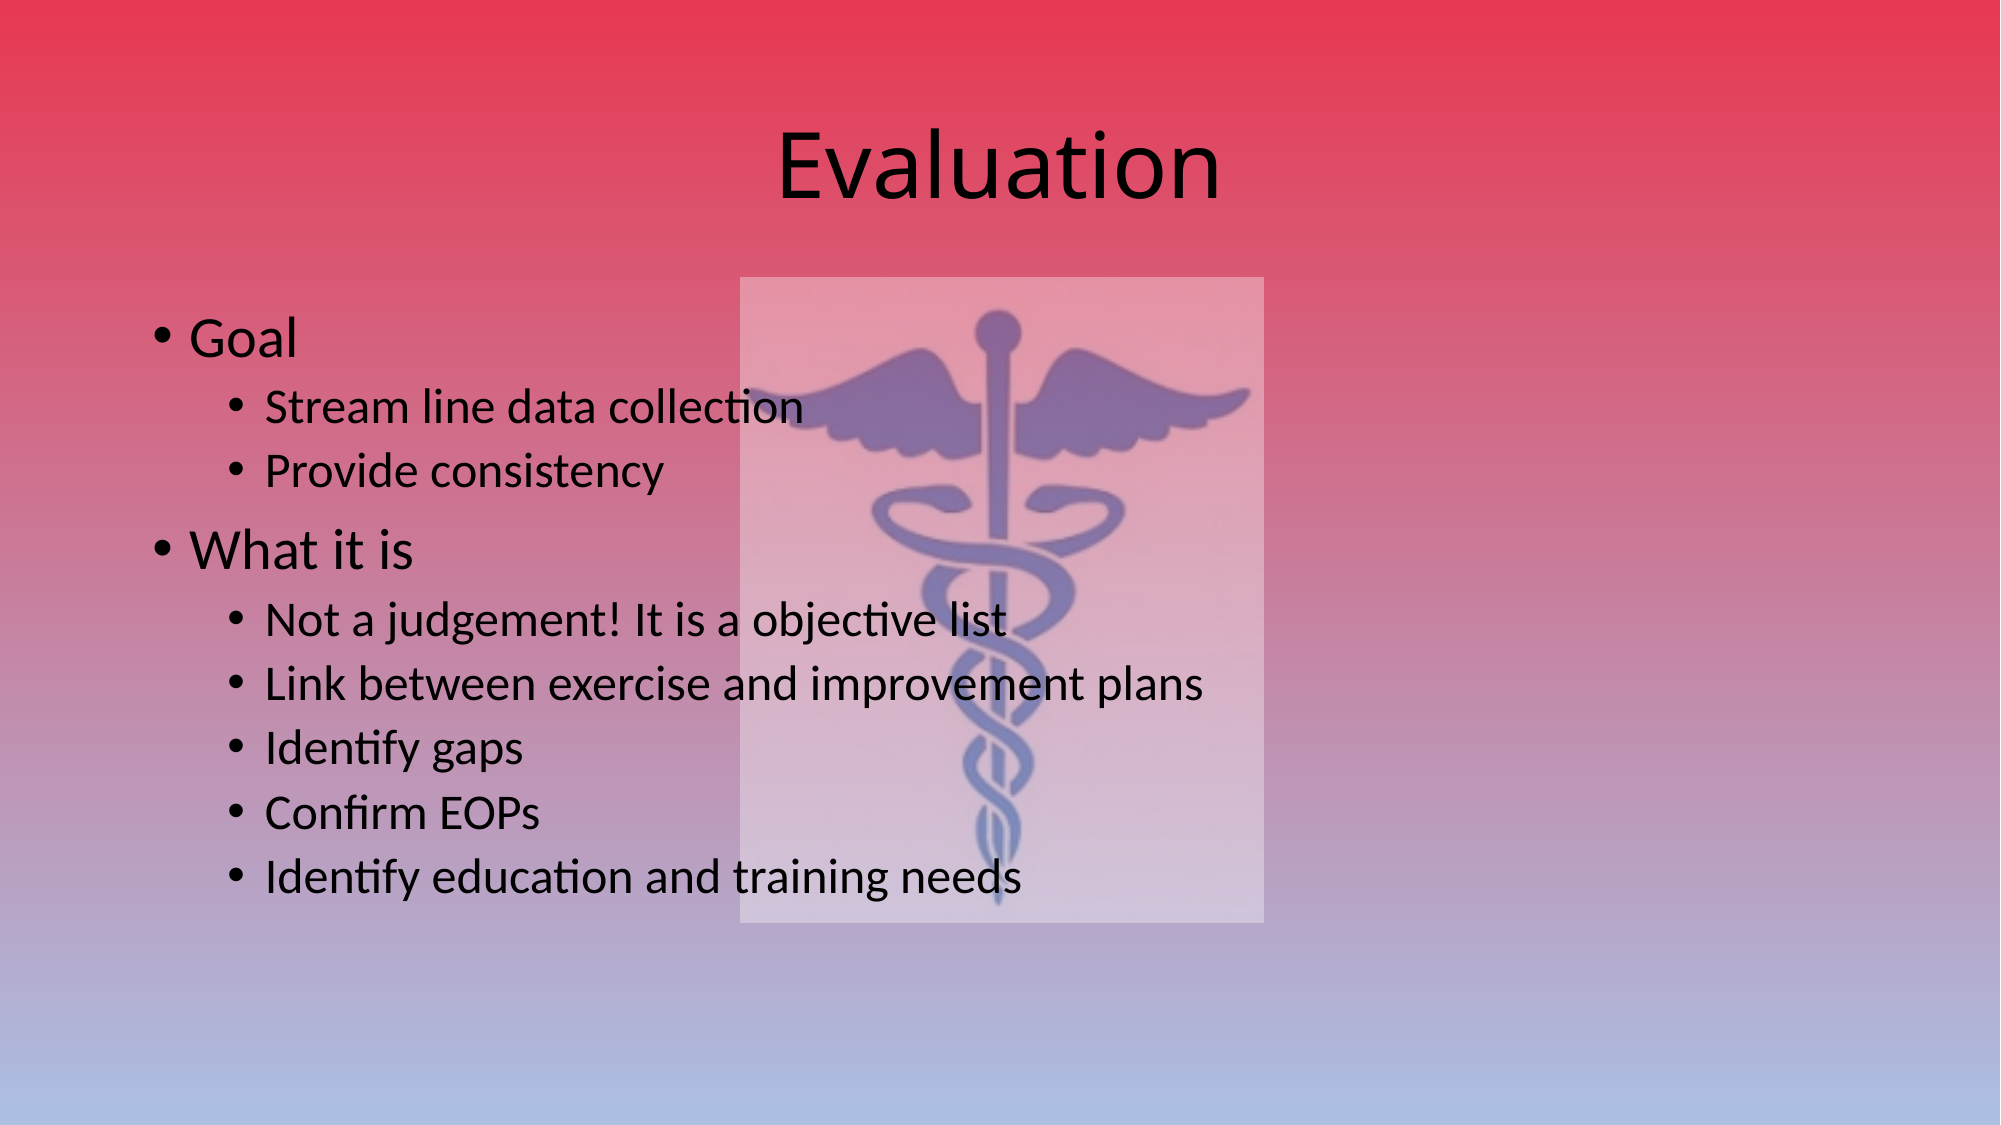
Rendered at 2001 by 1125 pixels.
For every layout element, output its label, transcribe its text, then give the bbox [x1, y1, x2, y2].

title Evaluation [137, 59, 1863, 278]
picture [740, 277, 1264, 923]
list Goal Stream line data collection Provide consistency What it is Not a judgement! It is a objective list Link between exercise and improvement plans Identify gaps Confirm EOPs Identify education and training needs [137, 299, 1863, 1014]
